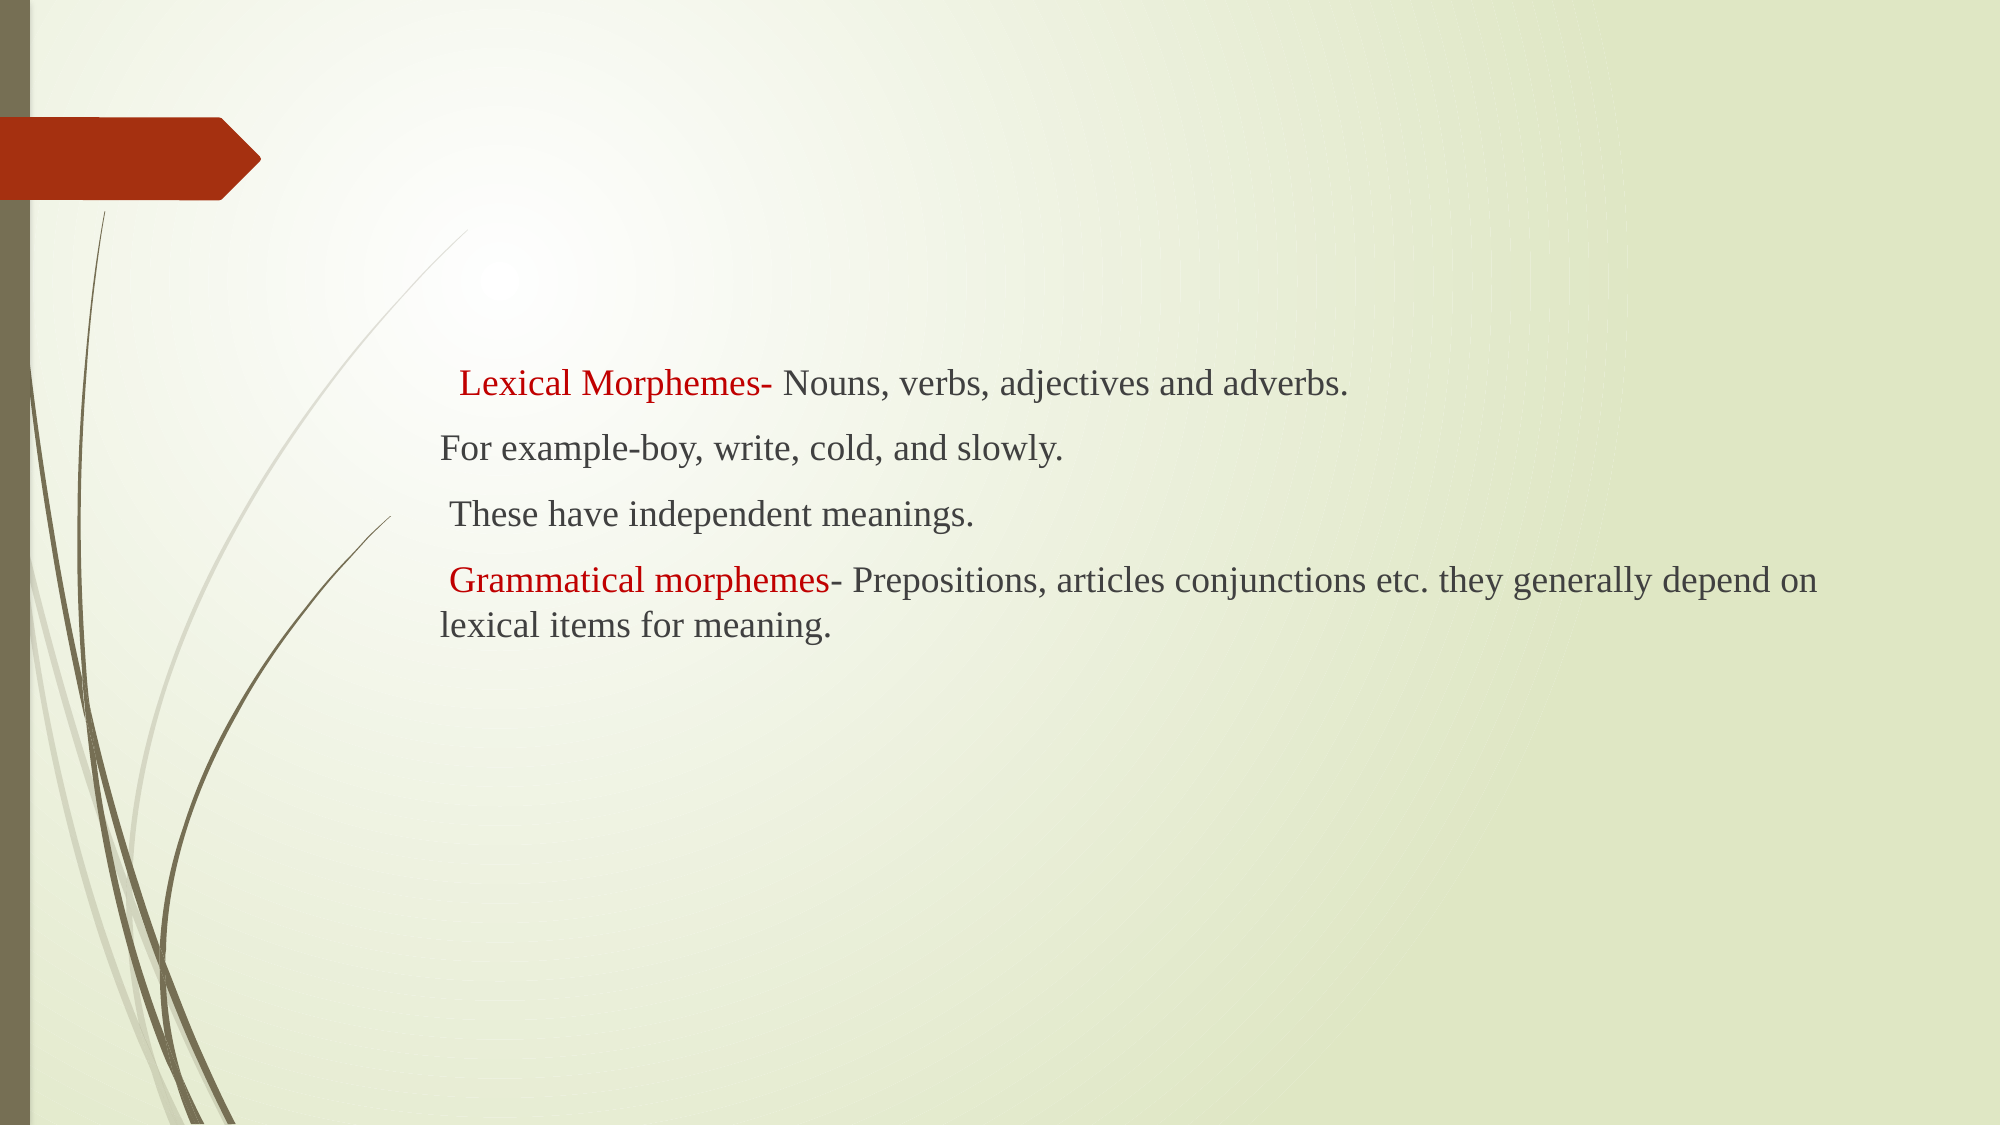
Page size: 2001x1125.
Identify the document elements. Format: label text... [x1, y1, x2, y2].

list Lexical Morphemes- Nouns, verbs, adjectives and adverbs. For example-boy, write, cold, and slowly. These have independent meanings. Grammatical morphemes- Prepositions, articles conjunctions etc. they generally depend on lexical items for meaning. [424, 350, 1888, 970]
